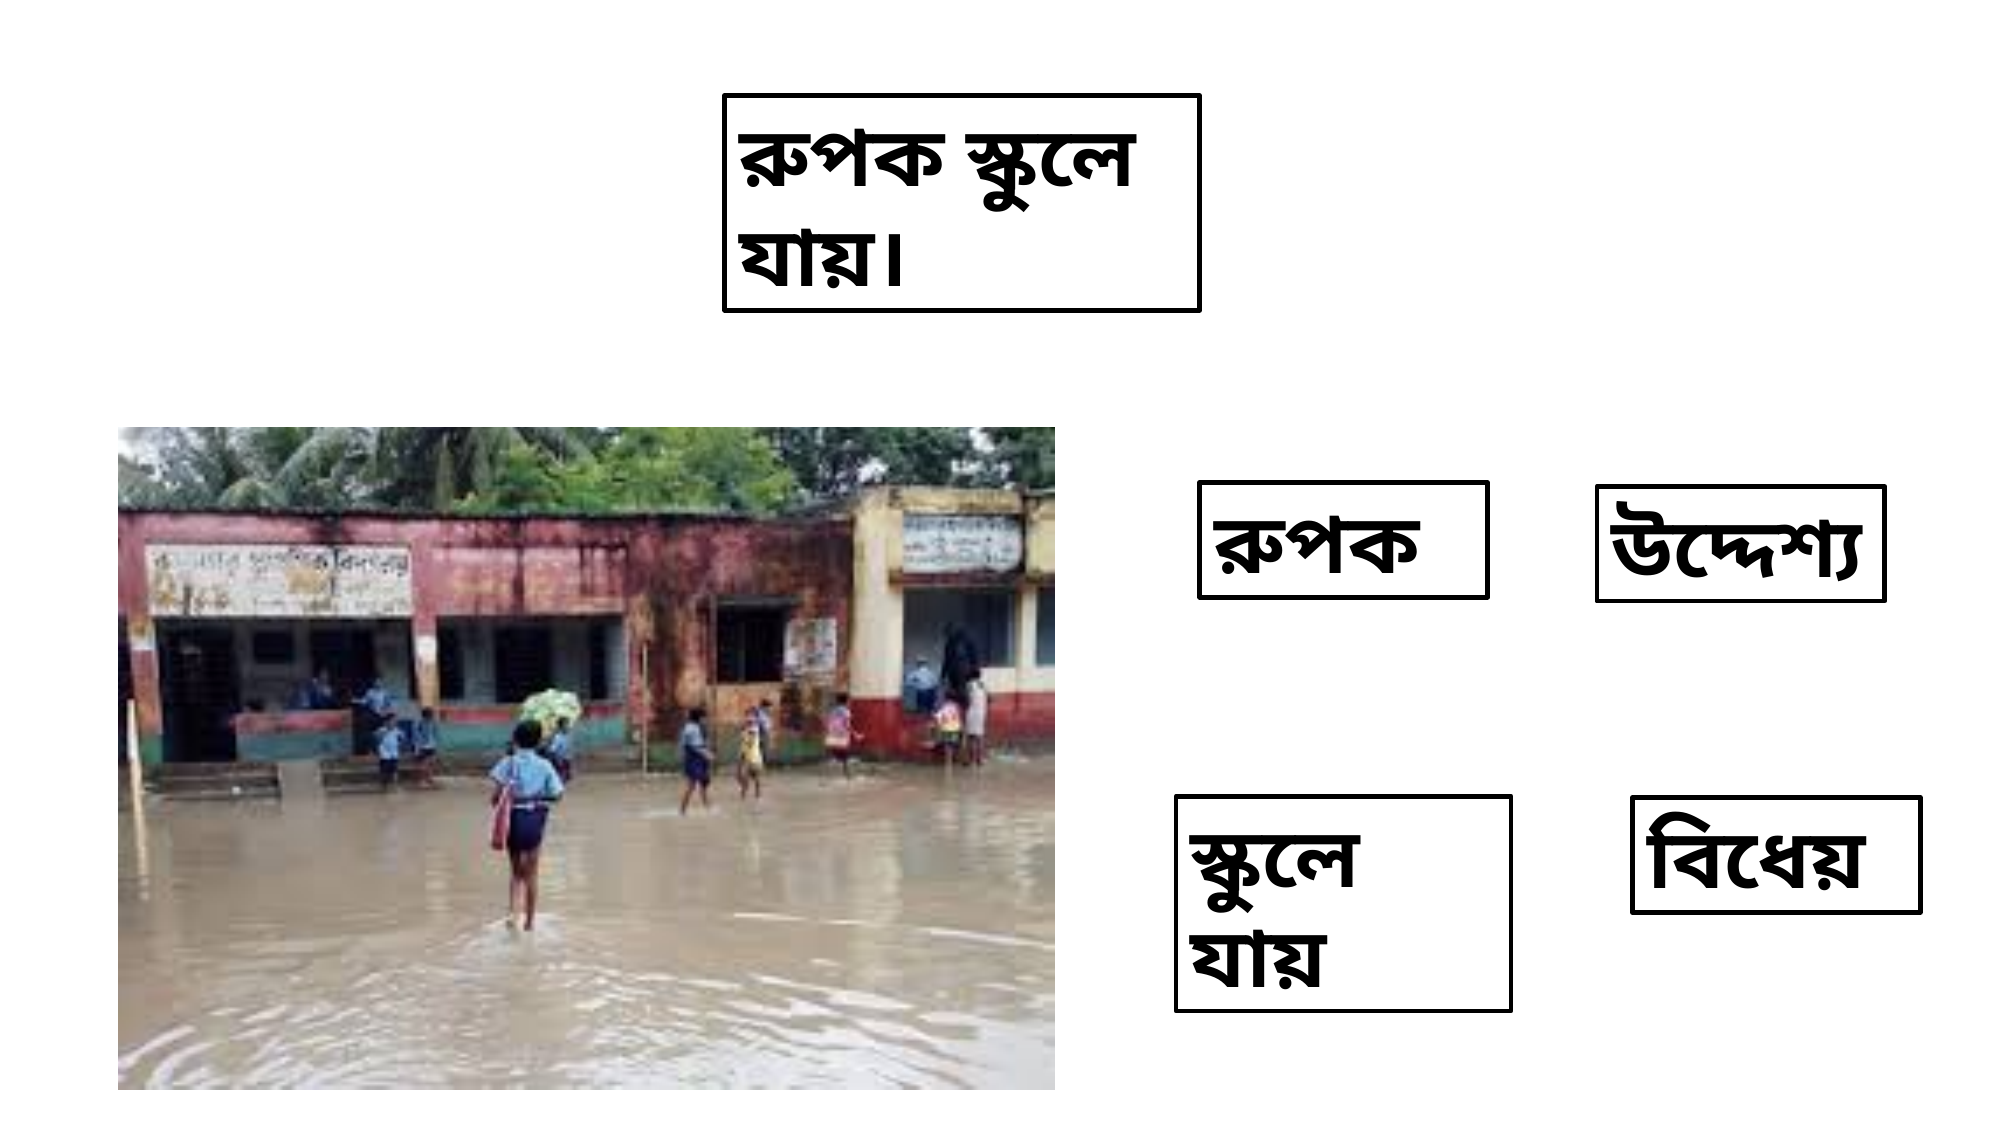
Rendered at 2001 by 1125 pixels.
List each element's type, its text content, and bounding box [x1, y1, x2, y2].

text_box রুপক [1199, 482, 1488, 598]
text_box স্কুলে যায় [1176, 796, 1512, 1011]
text_box উদ্দেশ্য [1596, 486, 1885, 602]
text_box রুপক স্কুলে যায়। [724, 95, 1200, 311]
picture [118, 427, 1055, 1090]
text_box বিধেয় [1632, 797, 1921, 913]
